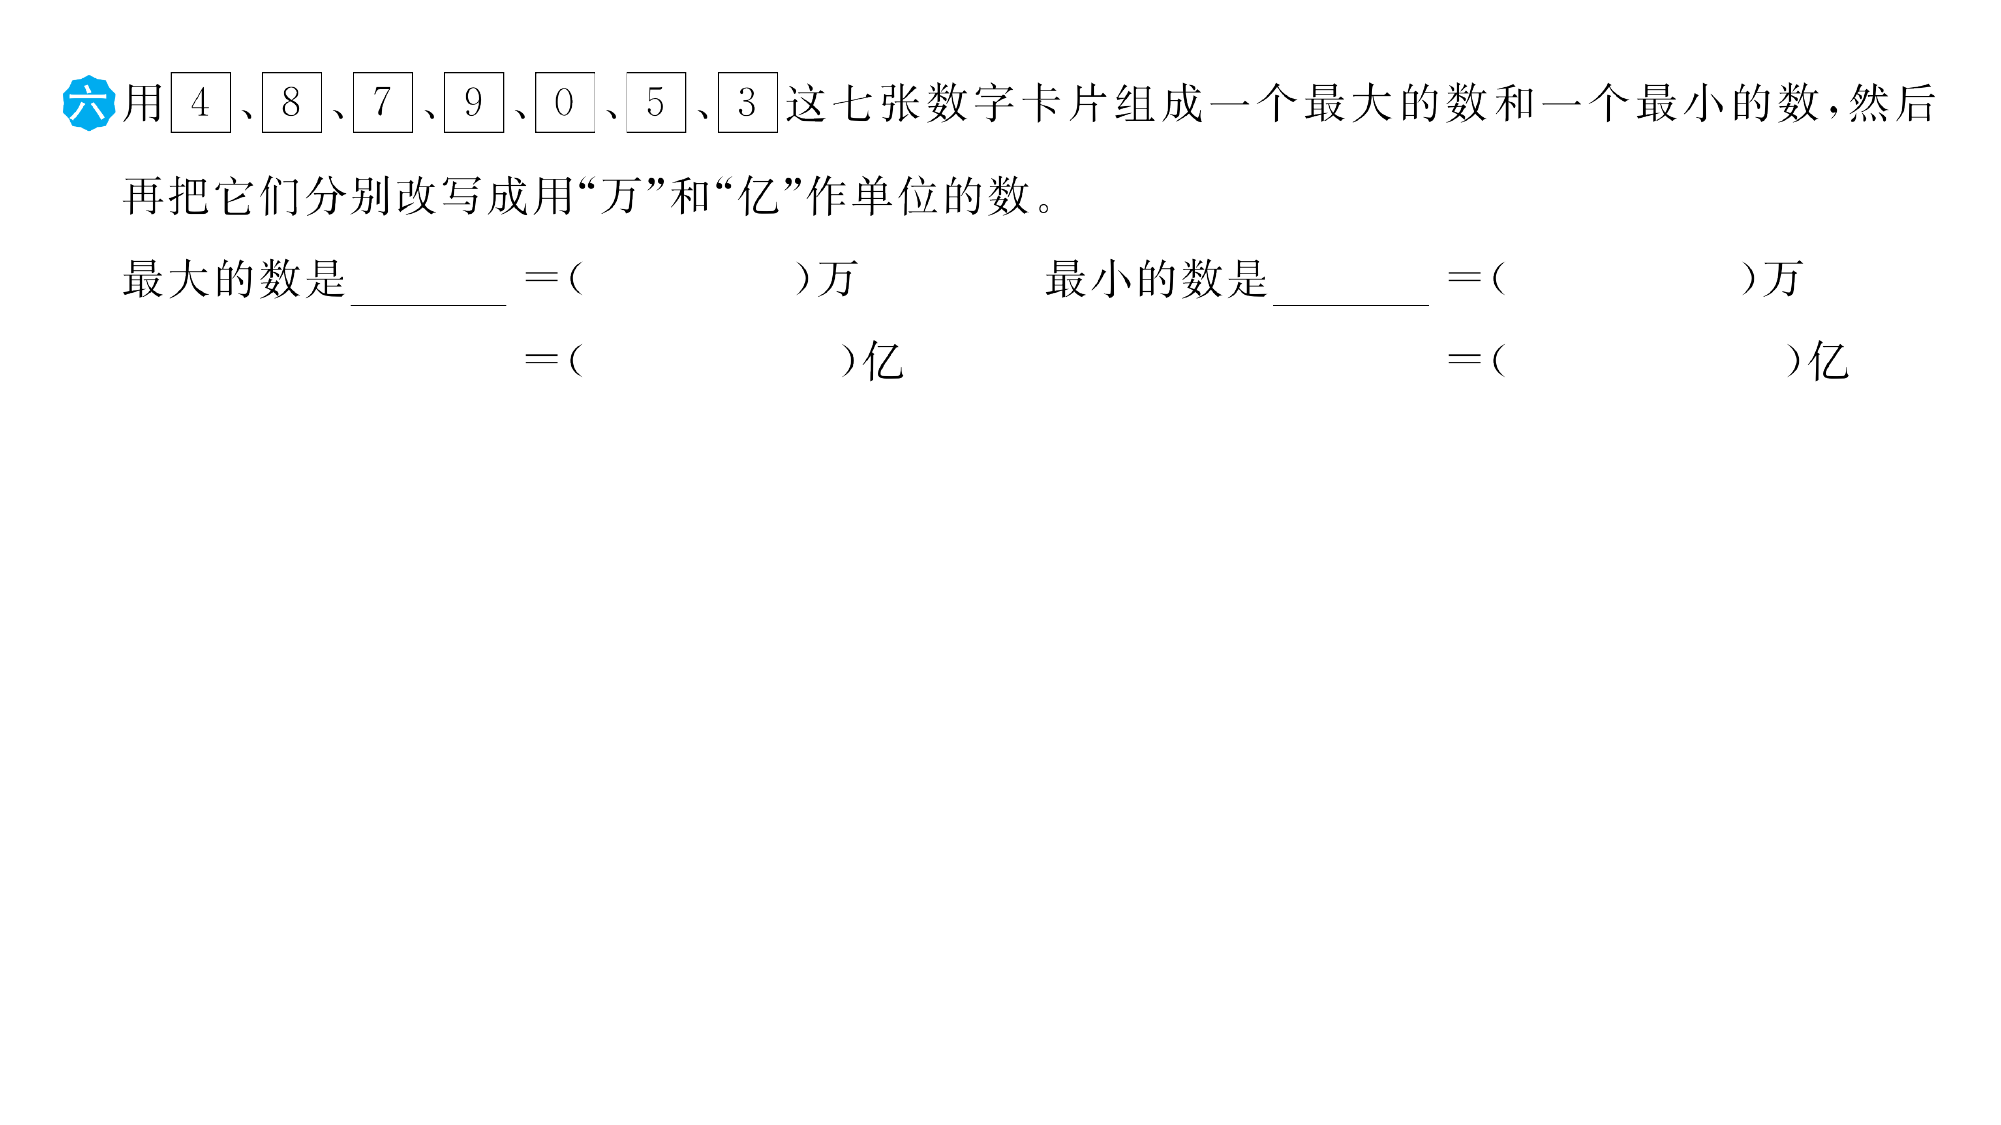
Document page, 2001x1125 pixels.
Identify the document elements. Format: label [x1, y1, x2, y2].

picture [58, 58, 1949, 391]
